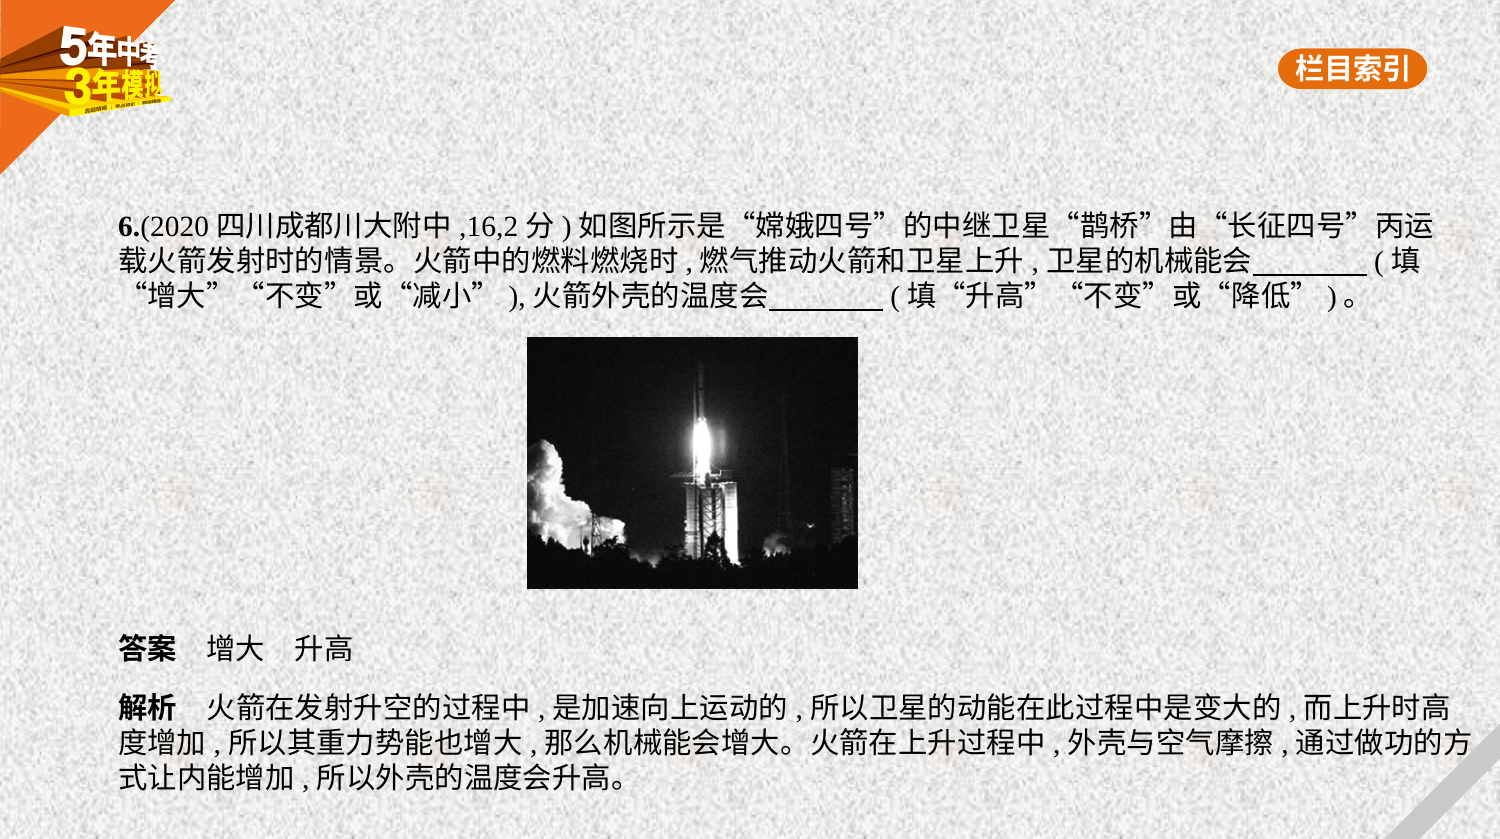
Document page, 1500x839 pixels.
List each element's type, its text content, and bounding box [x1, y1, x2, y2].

text_box 答案 增大 升高 [118, 630, 1483, 666]
text_box 解析 火箭在发射升空的过程中,是加速向上运动的,所以卫星的动能在此过程中是变大的,而上升时高 度增加,所以其重力势能也增大,那么机械能会增大。火箭在上升过程中,外壳与空气摩擦,通过做功的方 式让内能增加,所以外壳的温度会升高。 [118, 688, 1483, 795]
text_box 6.(2020四川成都川大附中,16,2分)如图所示是“嫦娥四号”的中继卫星“鹊桥”由“长征四号”丙运 载火箭发射时的情景。火箭中的燃料燃烧时,燃气推动火箭和卫星上升,卫星的机械能会 (填 “增大”“不变”或“减小”),火箭外壳的温度会 (填“升高”“不变”或“降低”)。 [118, 206, 1483, 500]
picture [0, 0, 1500, 839]
